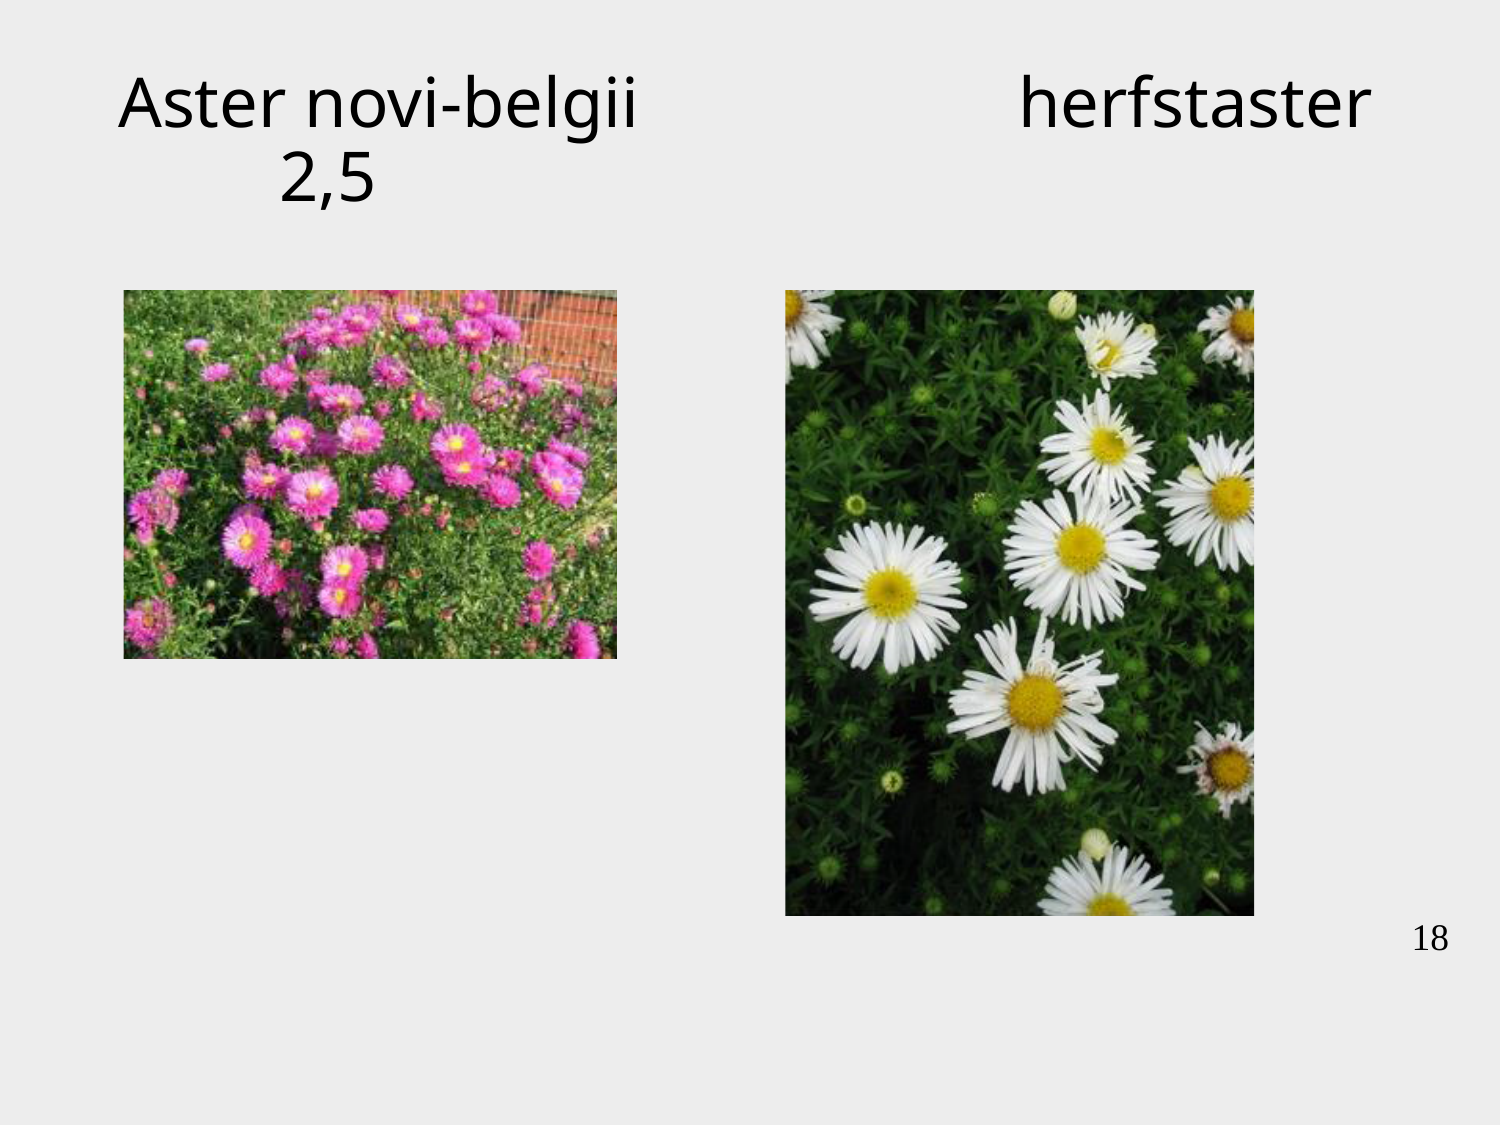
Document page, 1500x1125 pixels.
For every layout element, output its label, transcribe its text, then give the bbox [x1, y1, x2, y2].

picture [785, 290, 1255, 916]
title Aster novi-belgii herfstaster 2,5 [103, 59, 1397, 278]
text_box 18 [1396, 905, 1490, 966]
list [123, 290, 617, 659]
